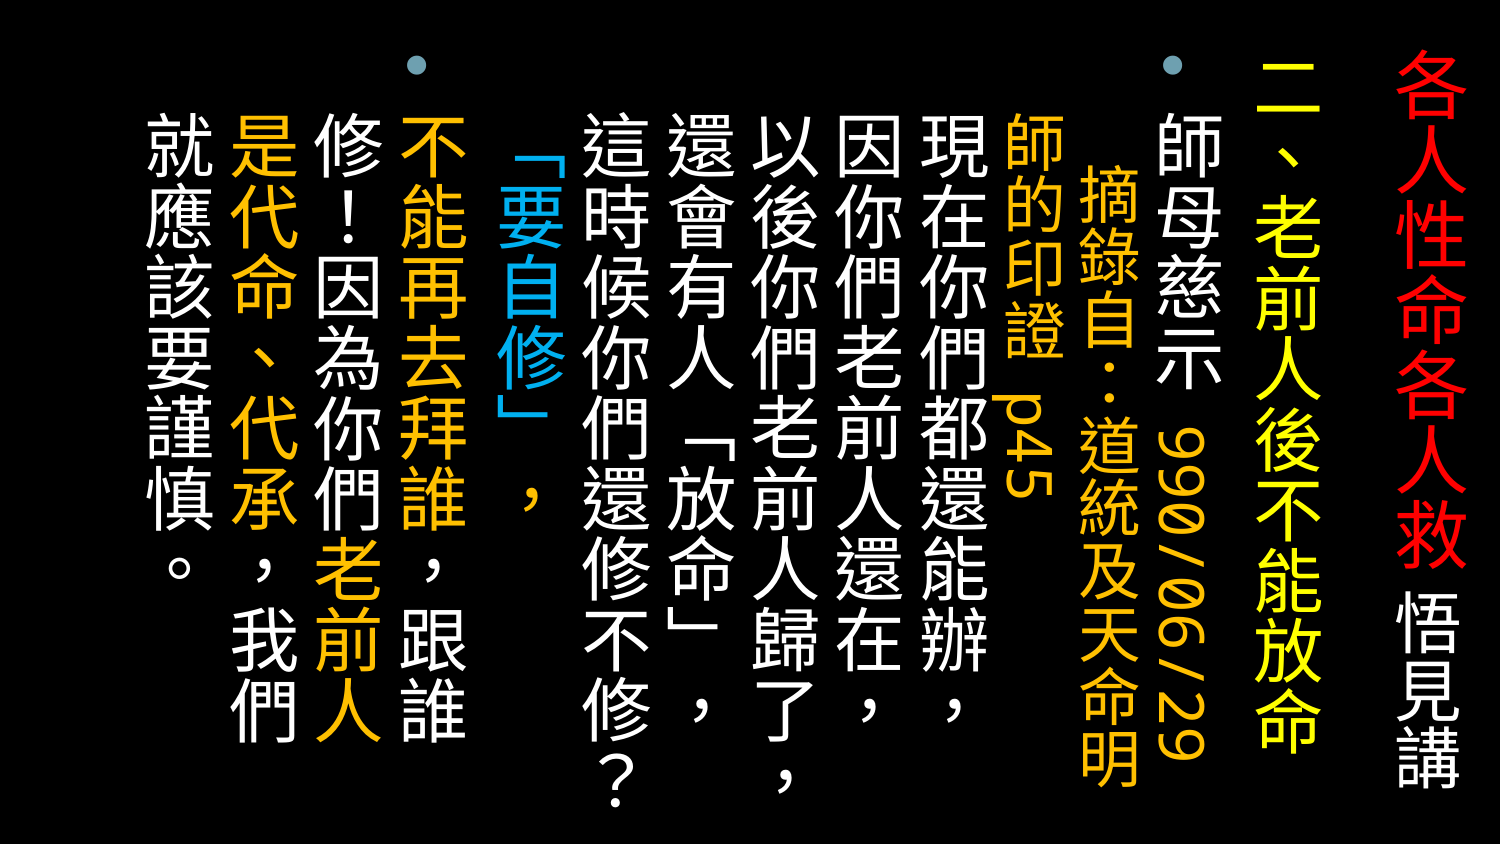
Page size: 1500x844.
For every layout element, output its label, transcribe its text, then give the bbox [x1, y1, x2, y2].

title 各人性命各人救 悟見講 [1376, 20, 1483, 820]
list 二、老前人後不能放命 師母慈示 990/06/29 摘錄自：道統及天命明師的印證 p45 現在你們都還能辦，因你們老前人還在，以後你們老前人歸了，還會有人「放命」，這時候你們還修不修？「要自修」， 不能再去拜誰，跟誰修！因為你們老前人是代命、代承，我們就應該要謹慎。 [29, 31, 1357, 819]
